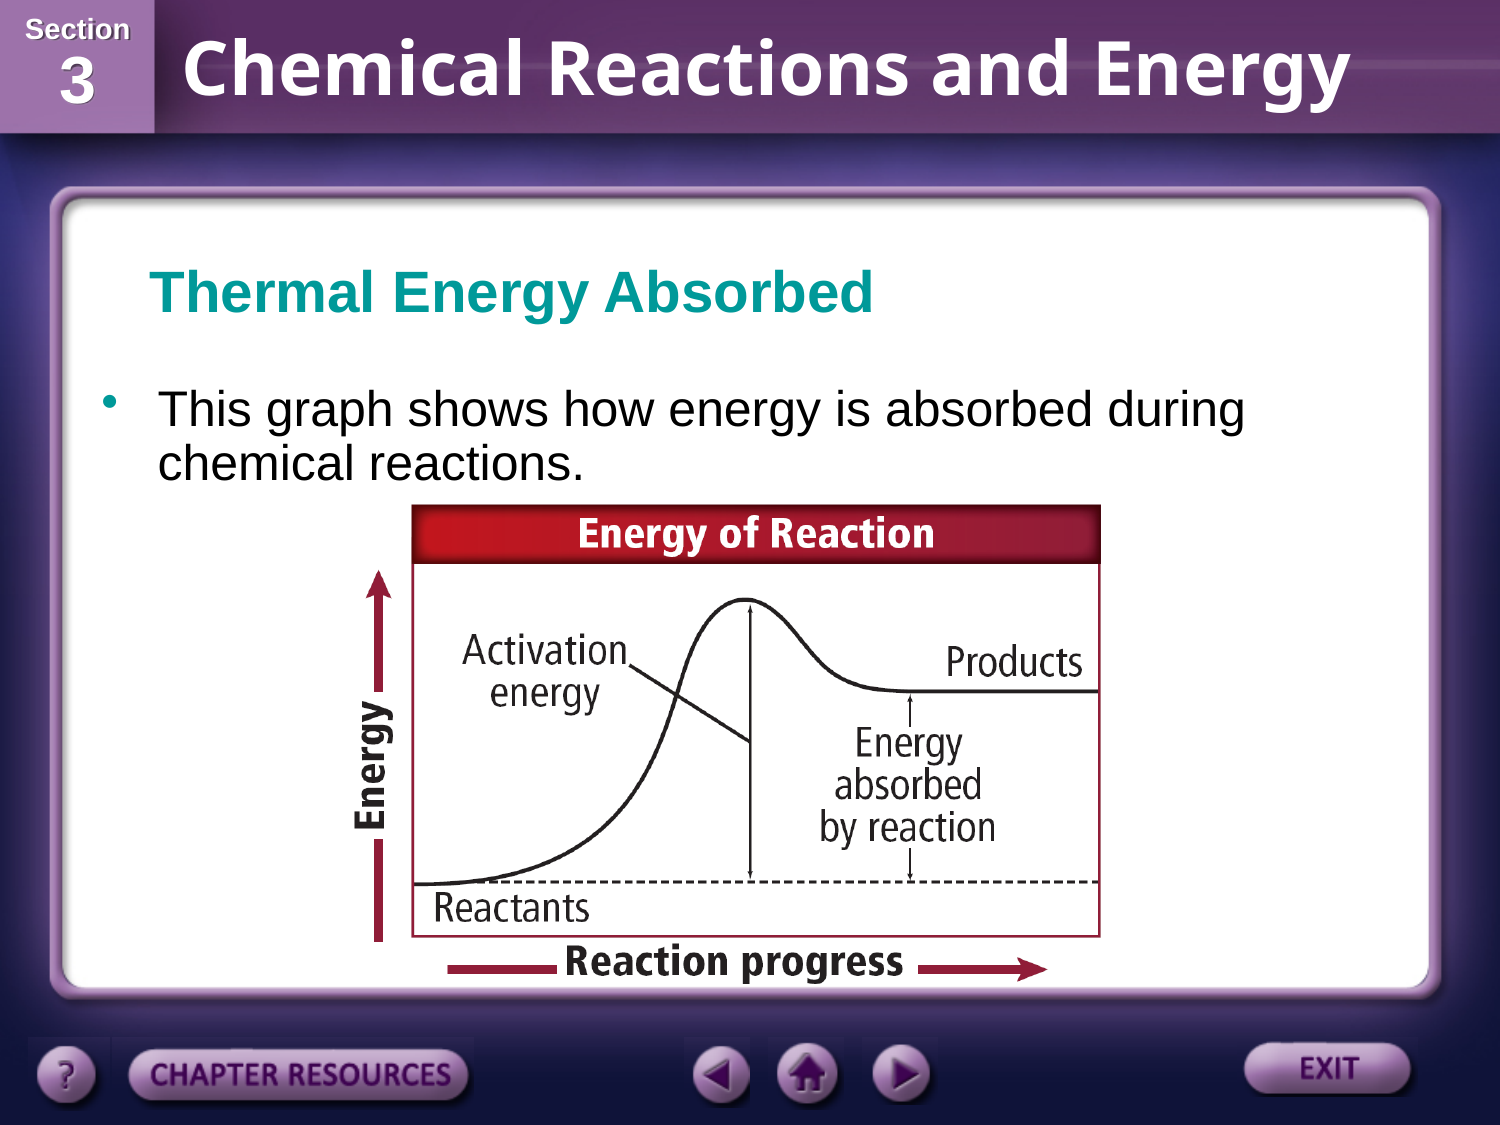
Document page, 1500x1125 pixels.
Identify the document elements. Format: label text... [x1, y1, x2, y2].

picture [0, 0, 1500, 1125]
text_box This graph shows how energy is absorbed during chemical reactions. [86, 376, 1425, 499]
text_box Thermal Energy Absorbed [134, 254, 1203, 333]
